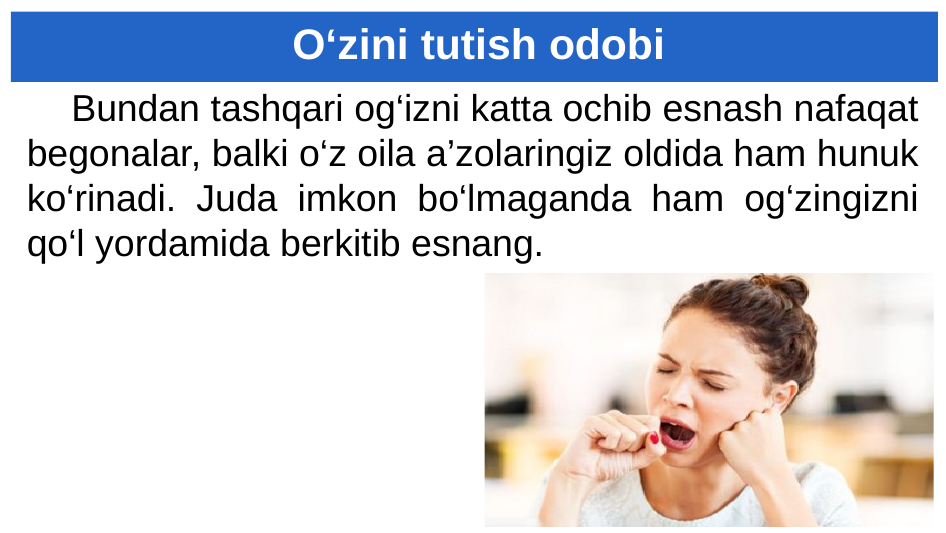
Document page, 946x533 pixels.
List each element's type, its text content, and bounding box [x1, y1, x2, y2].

text_box Bundan tashqari og‘izni katta ochib esnash nafaqat begonalar, balki o‘z oila a’zolaringiz oldida ham hunuk ko‘rinadi. Juda imkon bo‘lmaganda ham og‘zingizni qo‘l yordamida berkitib esnang. [12, 76, 934, 272]
picture [484, 273, 934, 527]
title O‘zini tutish odobi [35, 16, 922, 69]
